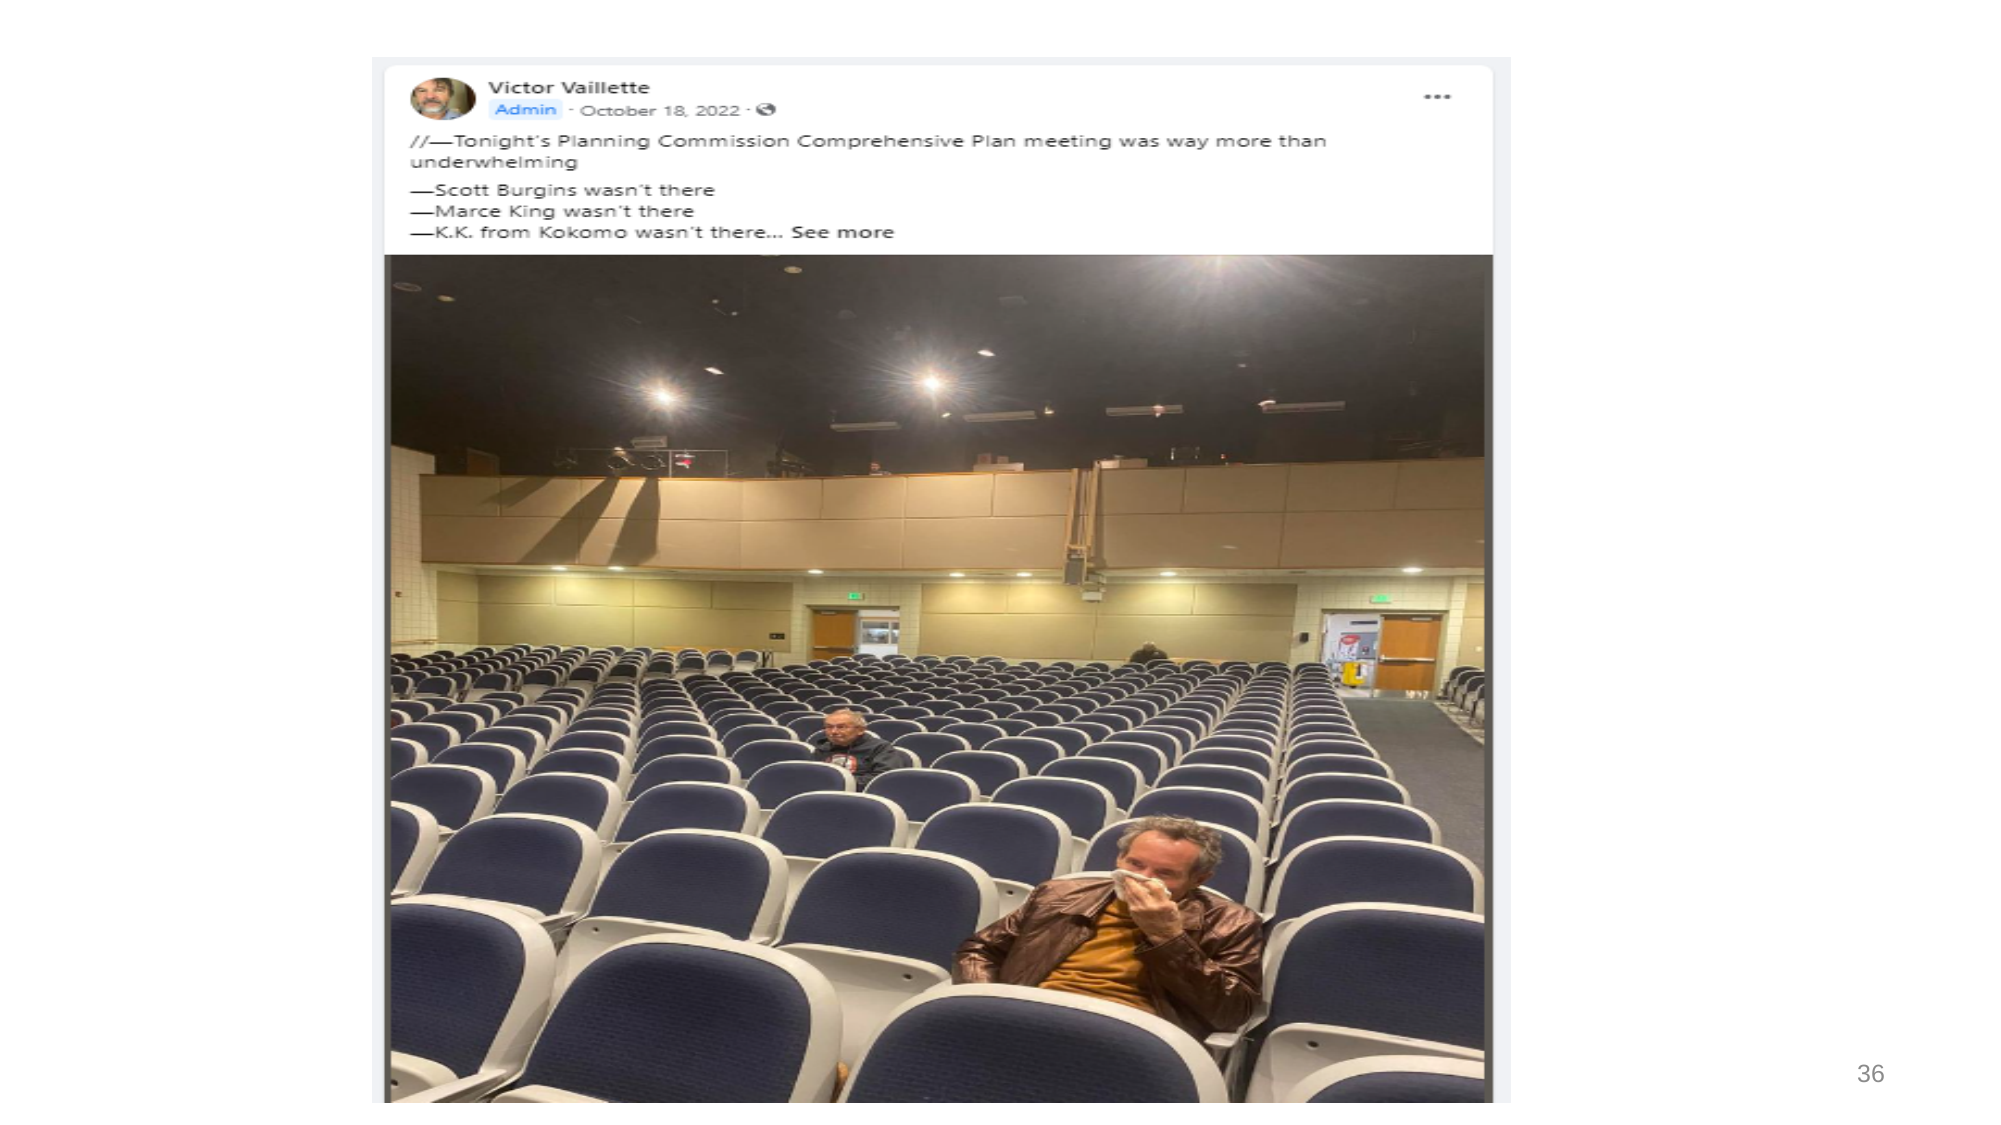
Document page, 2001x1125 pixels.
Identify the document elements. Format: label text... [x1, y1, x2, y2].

picture [372, 57, 1512, 1103]
slide_number 36 [1800, 1042, 1900, 1103]
